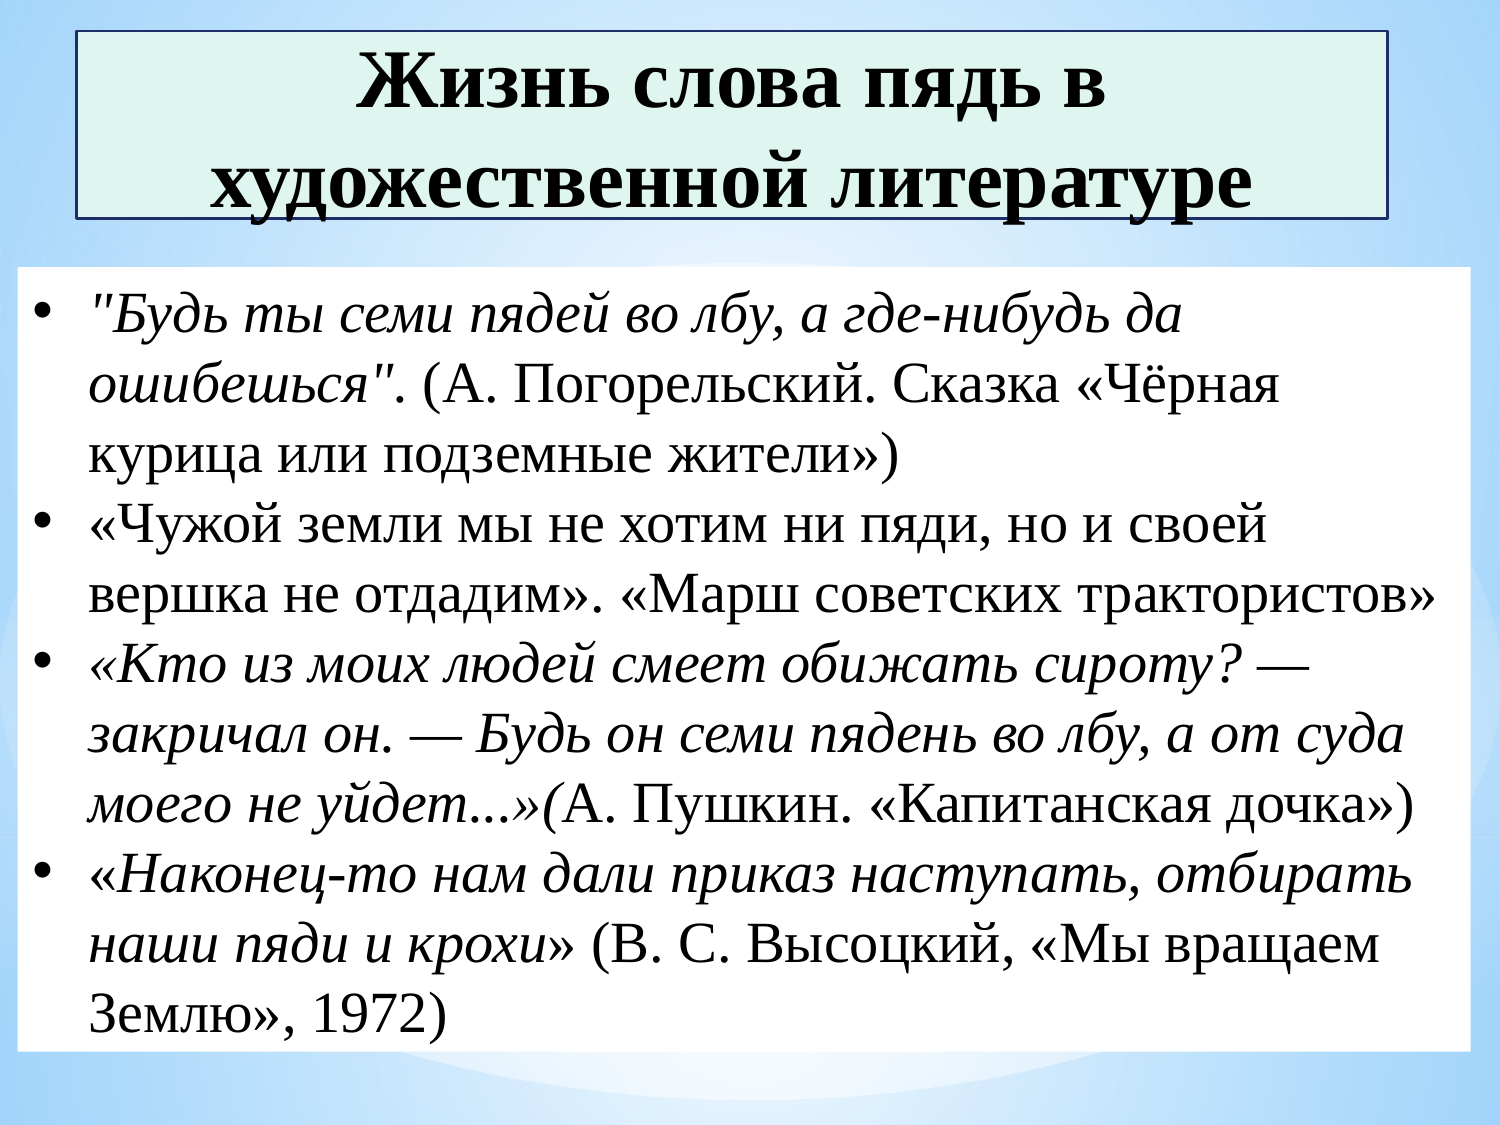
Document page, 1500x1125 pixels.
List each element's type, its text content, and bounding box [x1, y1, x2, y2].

title Жизнь слова пядь в художественной литературе [75, 30, 1389, 220]
text_box "Будь ты семи пядей во лбу, а где-нибудь да ошибешься". (А. Погорельский. Сказка «Чёрная курица или подземные жители») «Чужой земли мы не хотим ни пяди, но и своей вершка не отдадим». «Марш советских трактористов» «Кто из моих людей смеет обижать сироту? — закричал он. — Будь он семи пядень во лбу, а от суда моего не уйдет...»(А. Пушкин. «Капитанская дочка») «Наконец-то нам дали приказ наступать, отбирать наши пяди и крохи» (В. С. Высоцкий, «Мы вращаем Землю», 1972) [17, 267, 1471, 1052]
